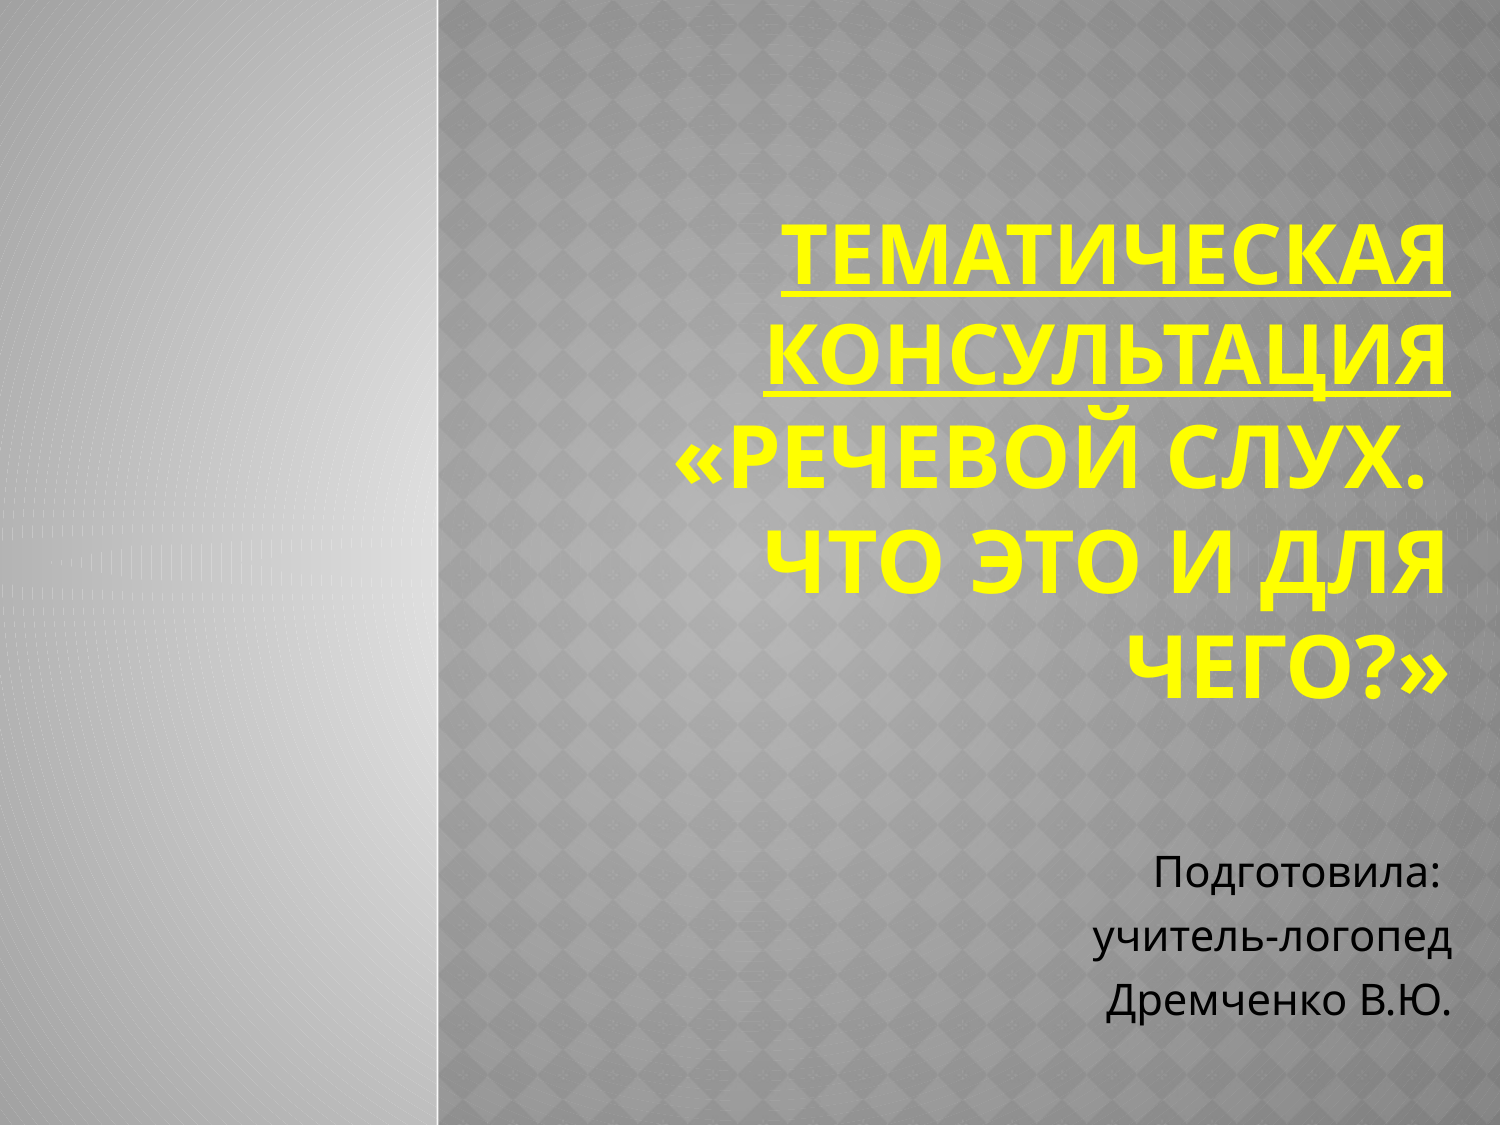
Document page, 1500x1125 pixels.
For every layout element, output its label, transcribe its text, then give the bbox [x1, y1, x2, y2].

title Тематическая консультация «Речевой слух. Что это и для чего?» [433, 246, 1459, 717]
subtitle Подготовила: учитель-логопед Дремченко В.Ю. [621, 843, 1461, 1025]
